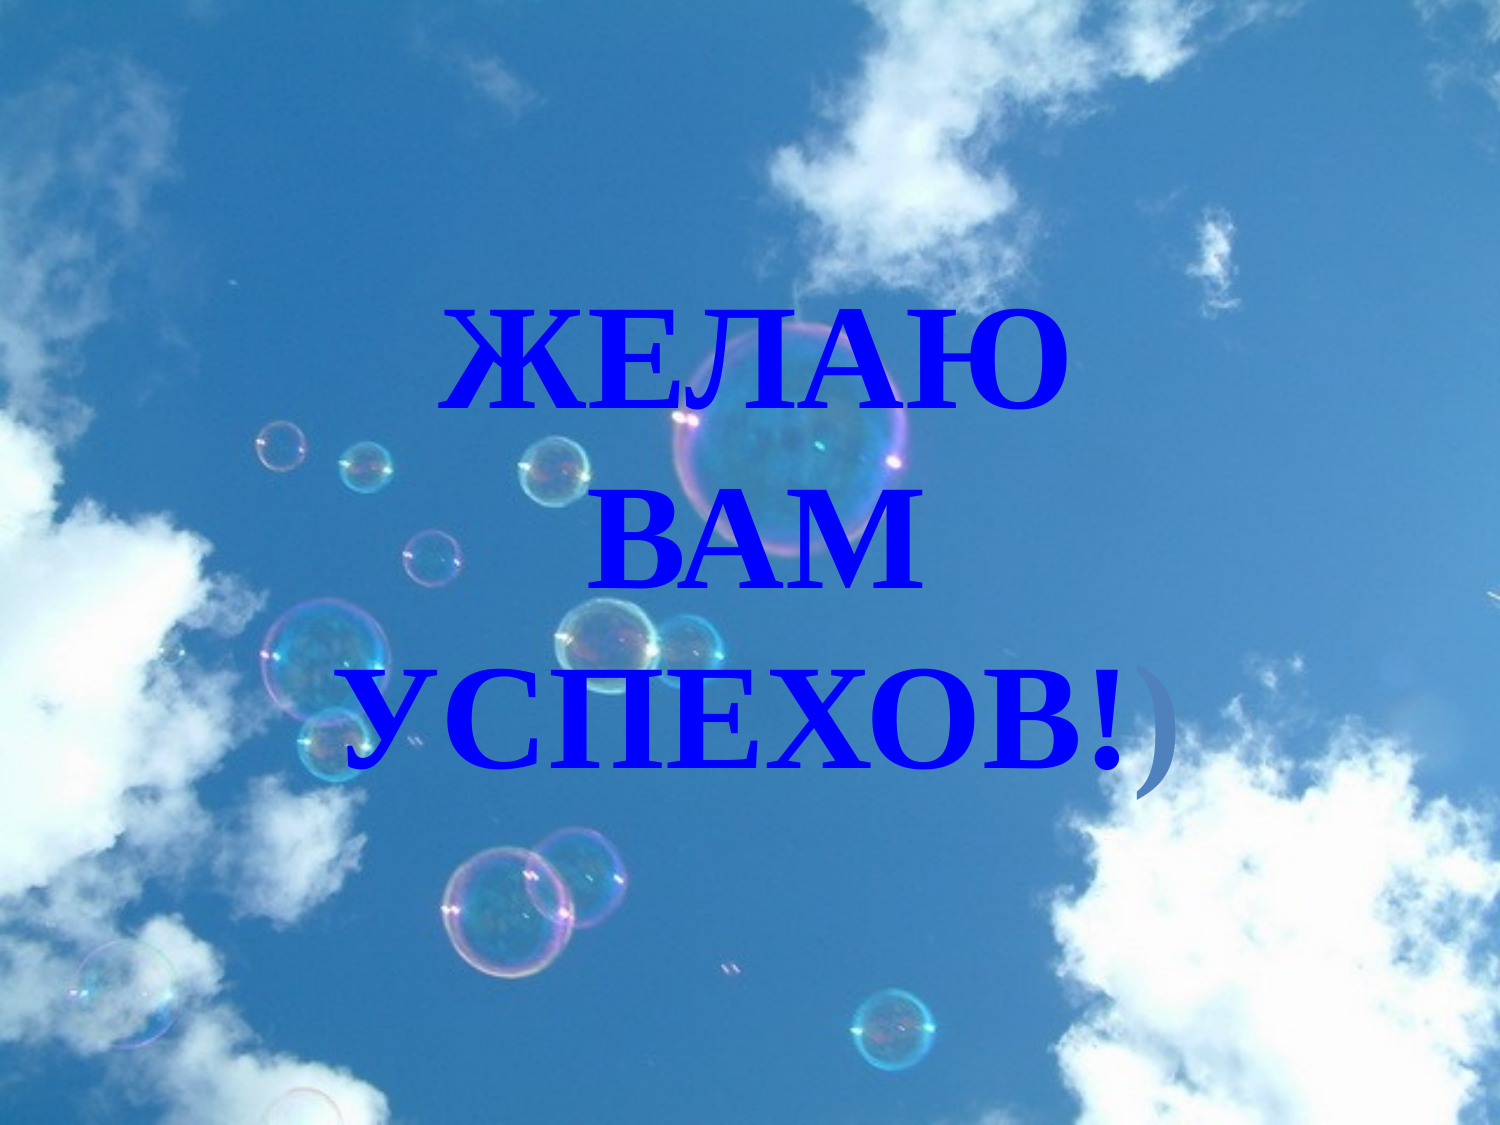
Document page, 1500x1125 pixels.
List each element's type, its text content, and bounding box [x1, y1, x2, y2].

picture [0, 0, 1500, 1125]
text_box Желаю вам успехов!) [302, 251, 1211, 807]
